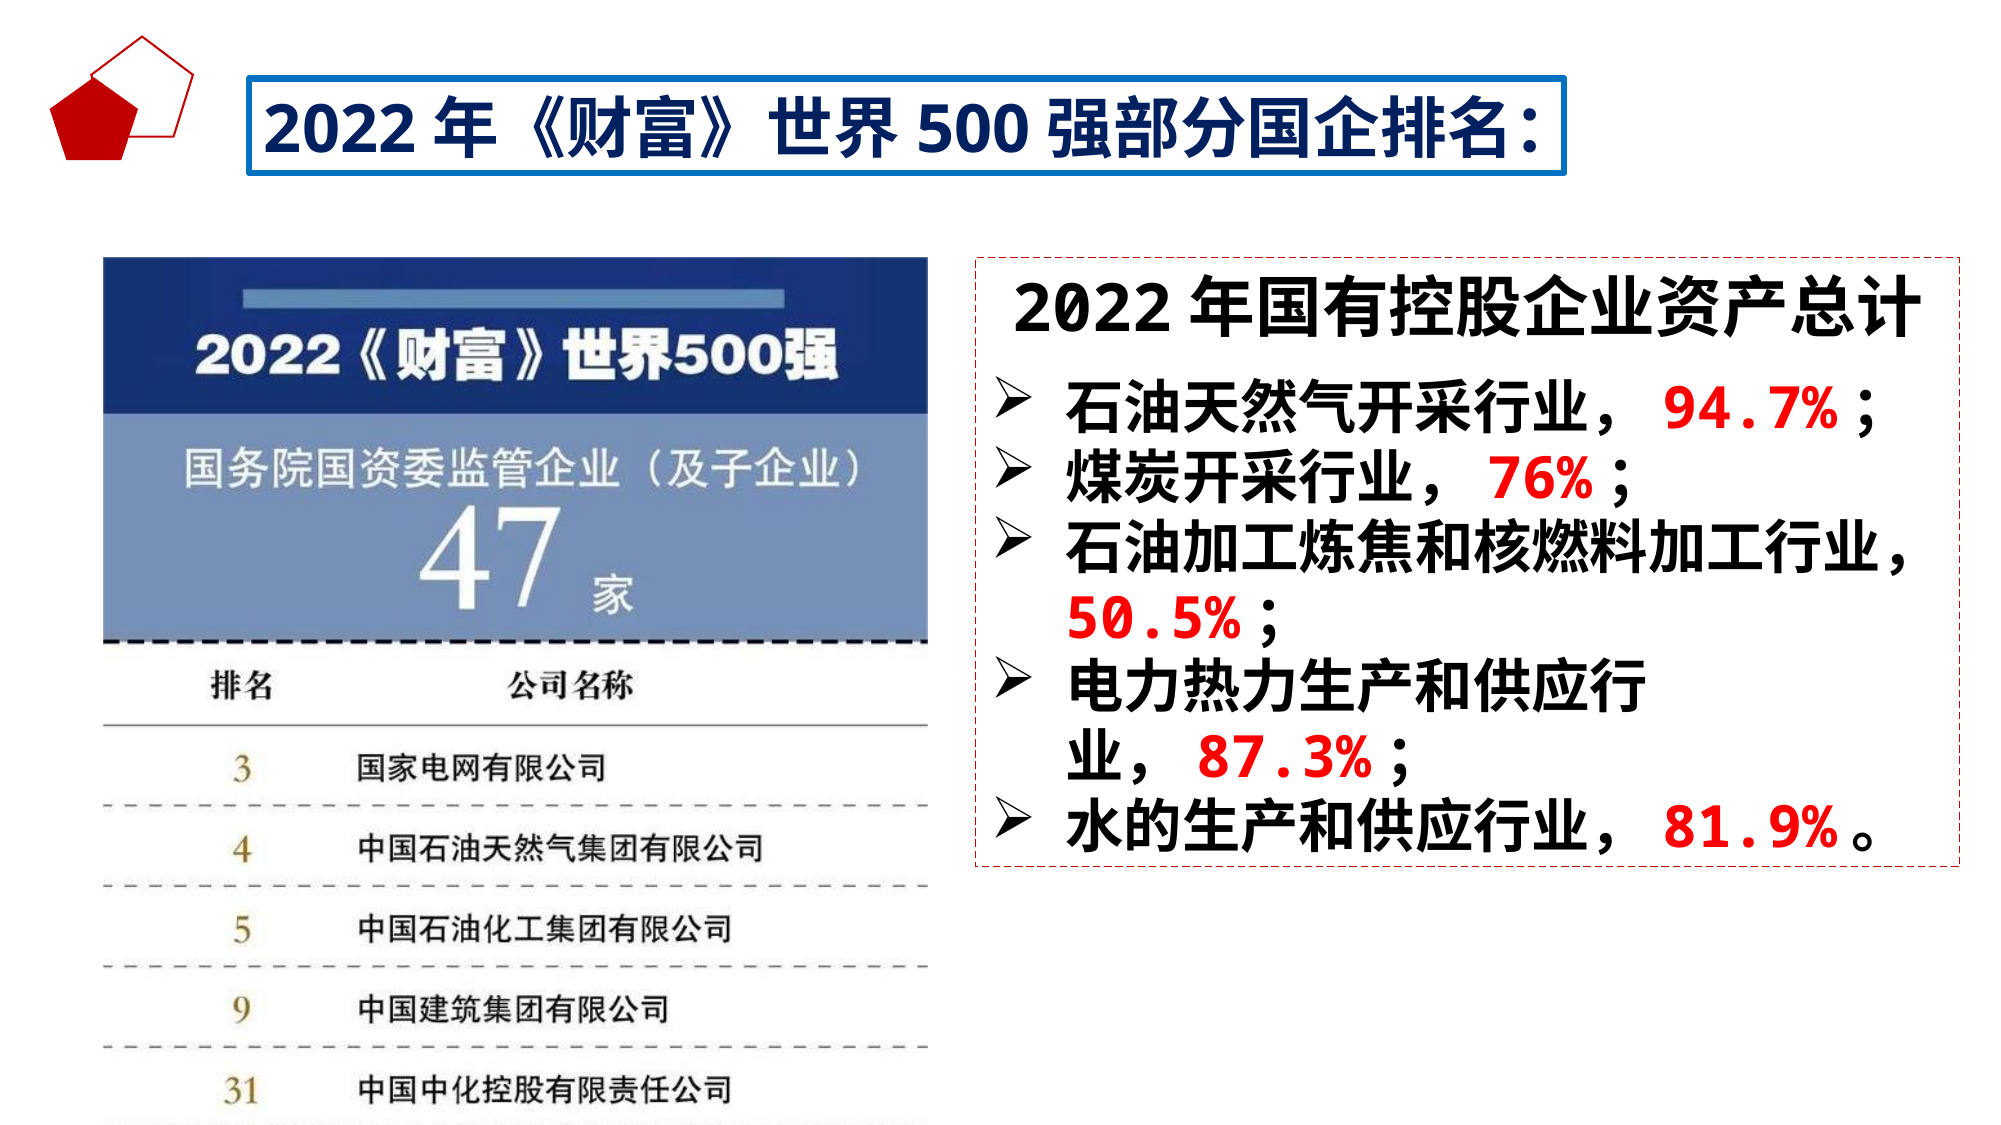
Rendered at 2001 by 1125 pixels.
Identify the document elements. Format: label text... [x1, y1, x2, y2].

text_box [49, 77, 139, 161]
text_box 2022年国有控股企业资产总计 石油天然气开采行业，94.7%； 煤炭开采行业，76%； 石油加工炼焦和核燃料加工行业，50.5%； 电力热力生产和供应行业，87.3%； 水的生产和供应行业，81.9%。 [975, 257, 1960, 867]
text_box 2022年《财富》世界500强部分国企排名： [249, 78, 1565, 174]
text_box [1, 0, 2000, 223]
picture [103, 257, 928, 1125]
text_box [90, 35, 195, 138]
